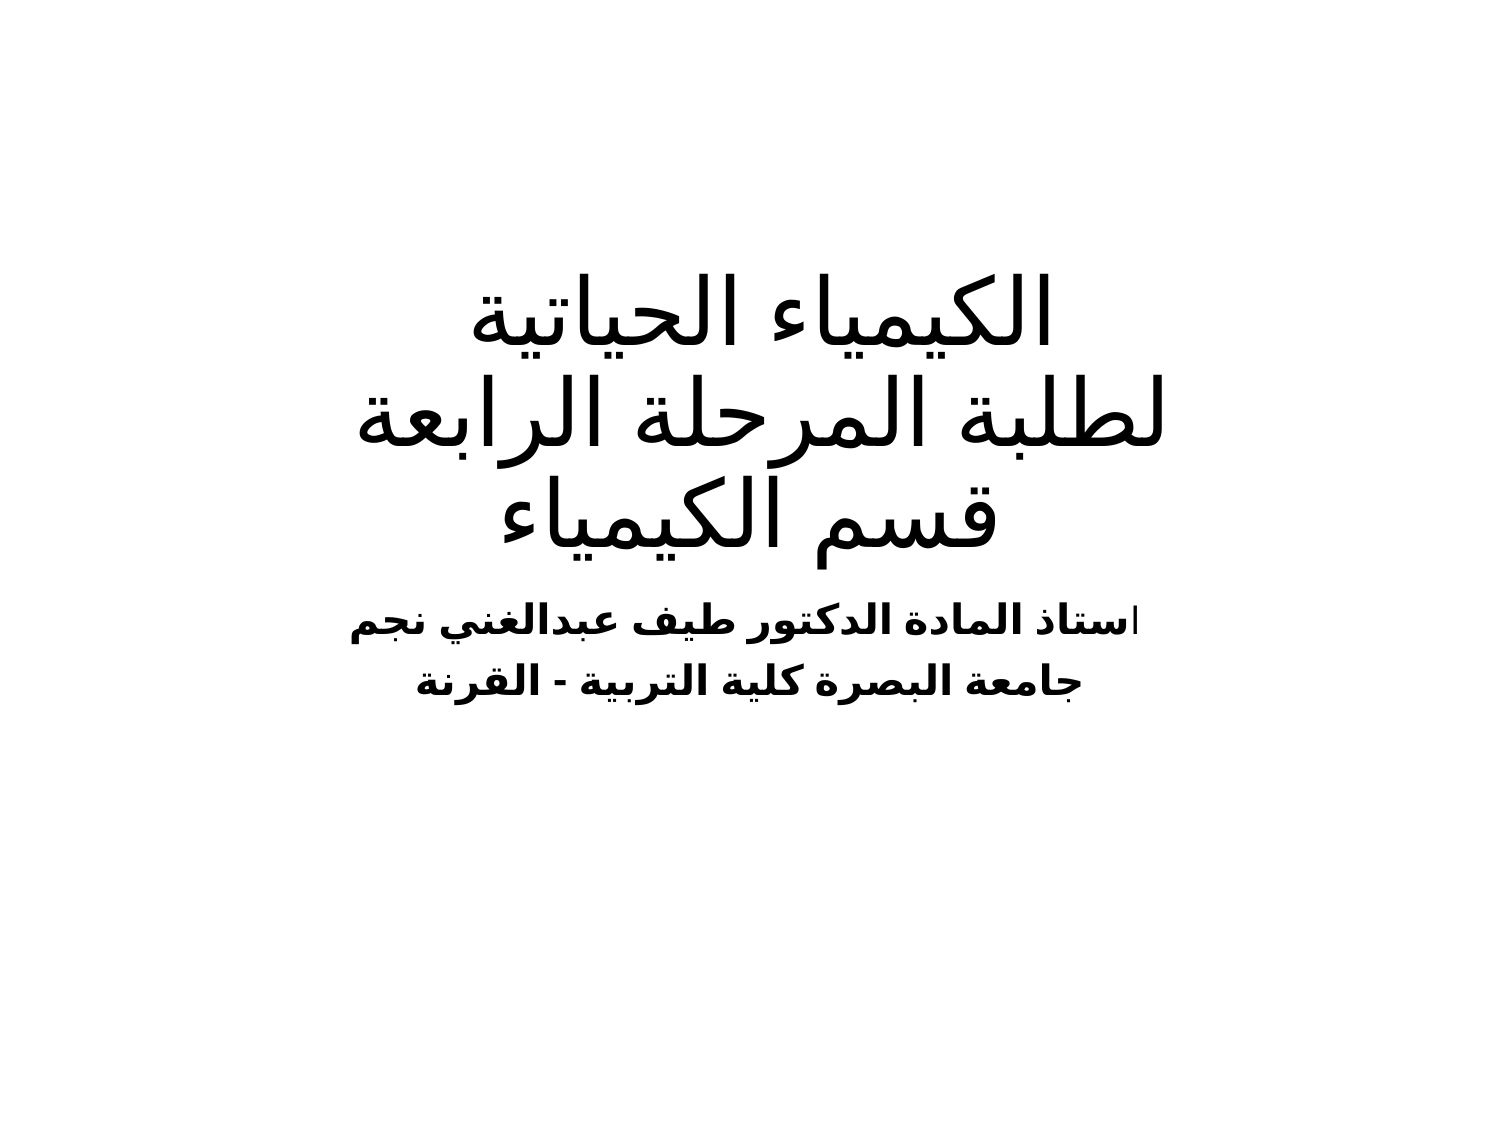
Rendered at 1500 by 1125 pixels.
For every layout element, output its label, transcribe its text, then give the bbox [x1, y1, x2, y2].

subtitle استاذ المادة الدكتور طيف عبدالغني نجم جامعة البصرة كلية التربية - القرنة [187, 590, 1313, 863]
title الكيمياء الحياتية لطلبة المرحلة الرابعة قسم الكيمياء [187, 184, 1313, 576]
